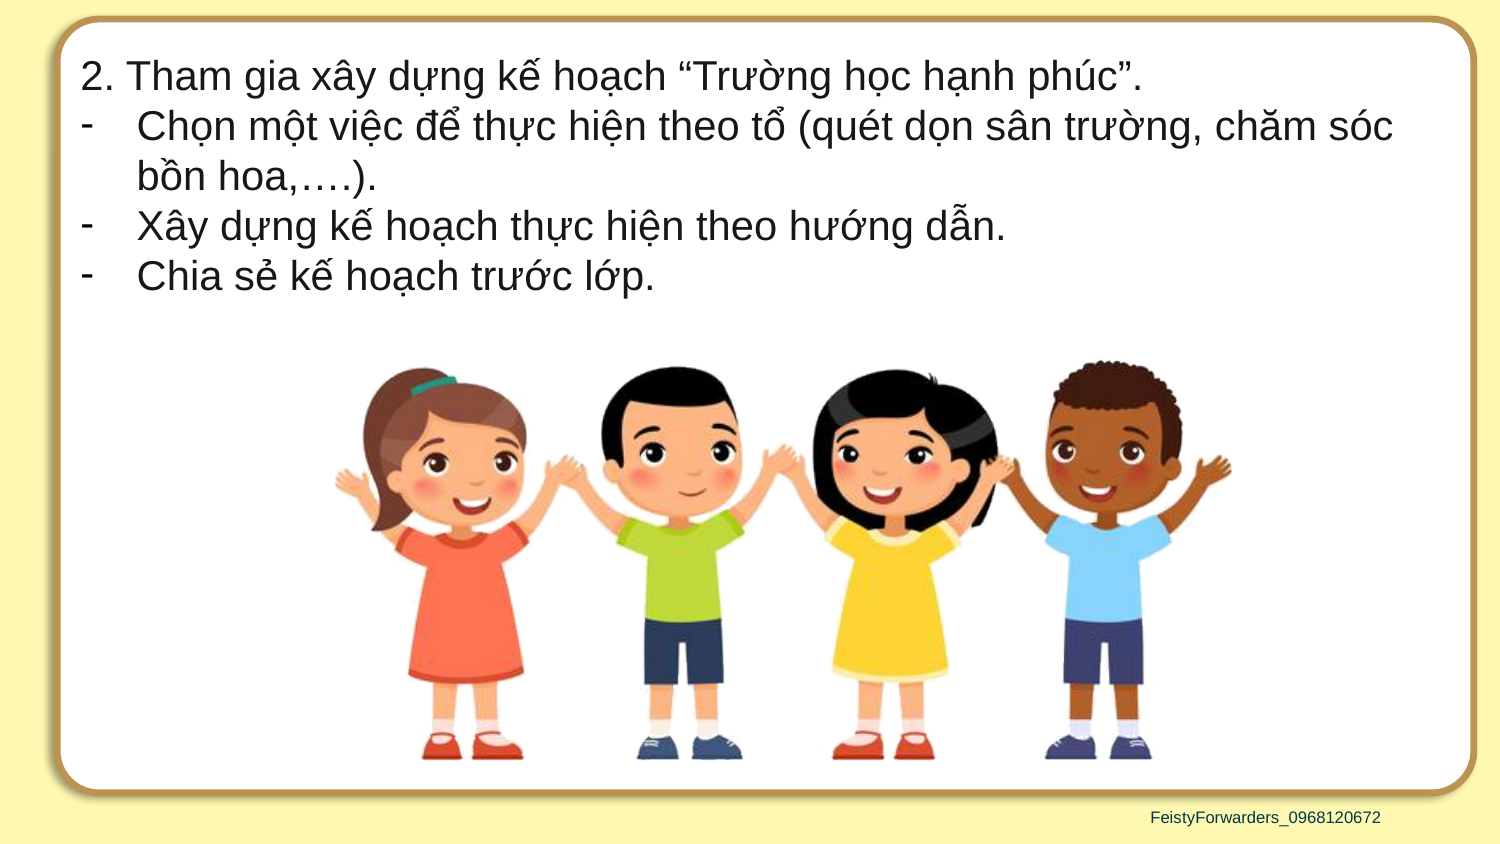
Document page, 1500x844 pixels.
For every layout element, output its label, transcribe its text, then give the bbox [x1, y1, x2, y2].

picture [334, 295, 1232, 777]
picture [1337, 811, 1342, 820]
picture [1317, 811, 1325, 820]
text_box 2. Tham gia xây dựng kế hoạch “Trường học hạnh phúc”. Chọn một việc để thực hiện theo tổ (quét dọn sân trường, chăm sóc bồn hoa,….). Xây dựng kế hoạch thực hiện theo hướng dẫn. Chia sẻ kế hoạch trước lớp. [65, 41, 1466, 306]
picture [1233, 814, 1240, 820]
picture [1248, 811, 1254, 823]
picture [1182, 812, 1188, 821]
